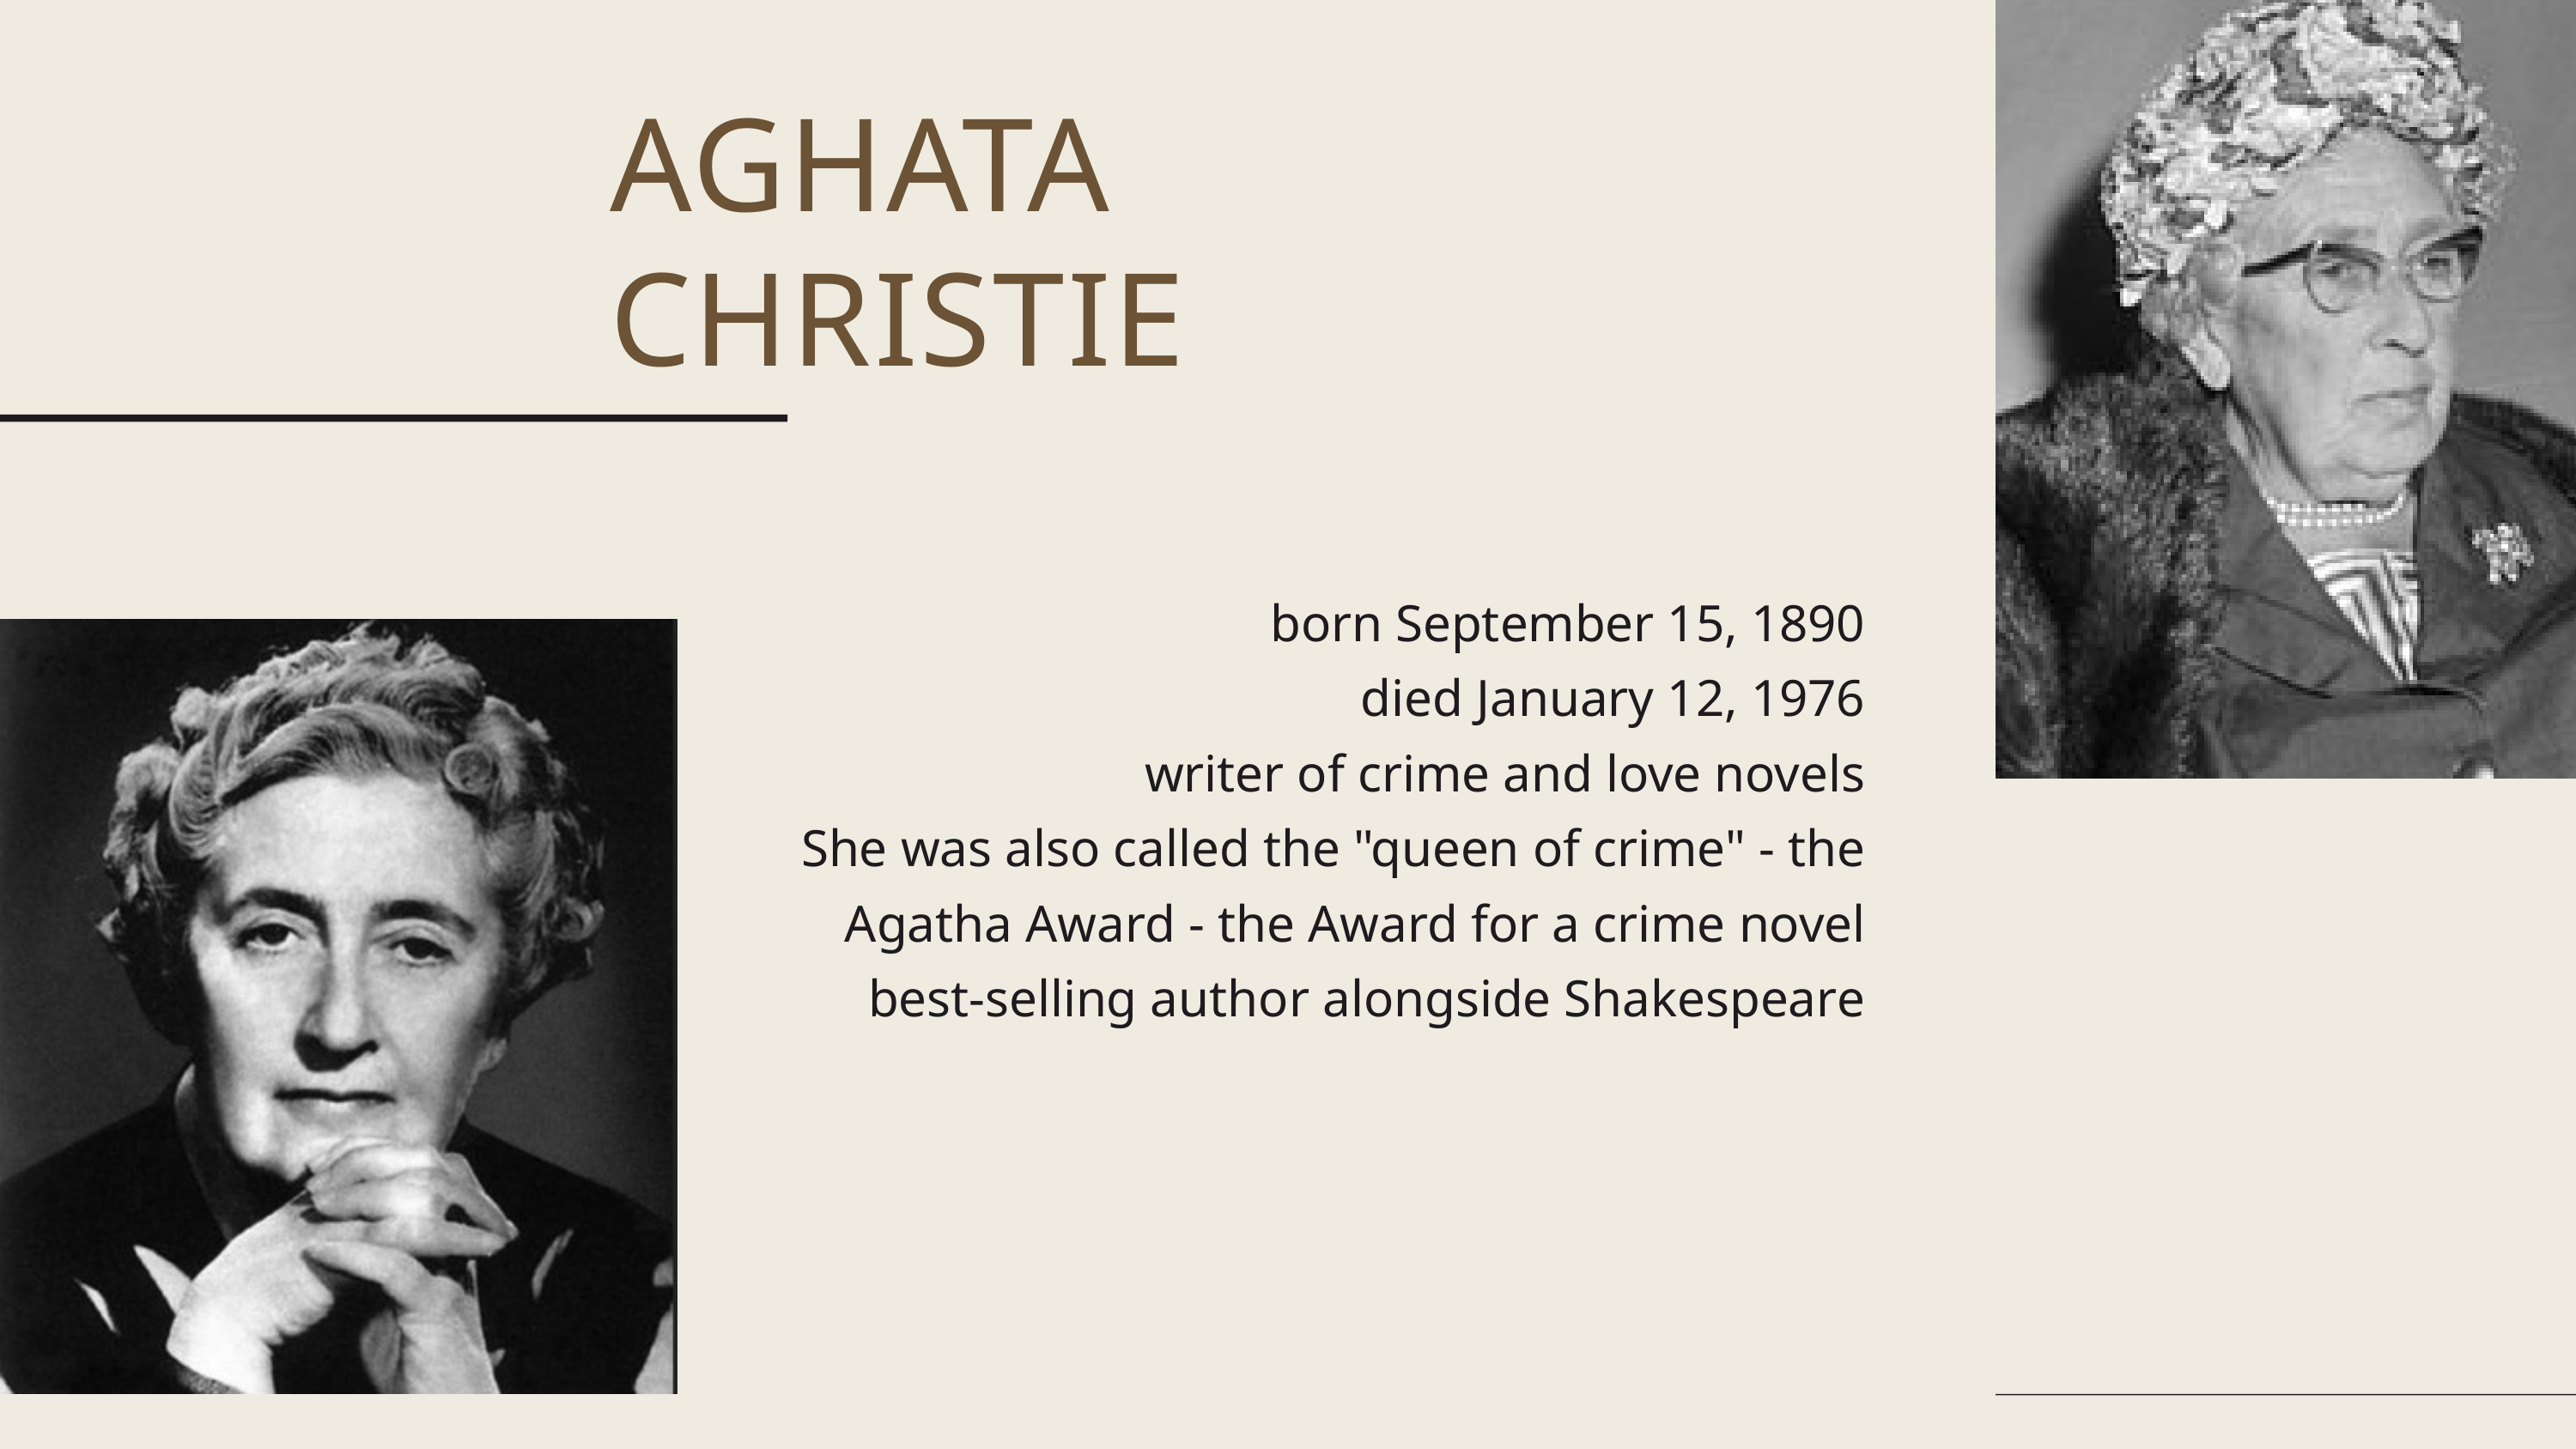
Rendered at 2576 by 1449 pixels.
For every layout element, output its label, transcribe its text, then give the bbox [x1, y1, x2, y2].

text_box AGHATA CHRISTIE [610, 82, 1481, 392]
picture [0, 619, 678, 1395]
picture [1995, 0, 2576, 779]
text_box born September 15, 1890 died January 12, 1976 writer of crime and love novels She was also called the "queen of crime" - the Agatha Award - the Award for a crime novel best-selling author alongside Shakespeare [677, 576, 1866, 1028]
text_box [0, 414, 788, 422]
